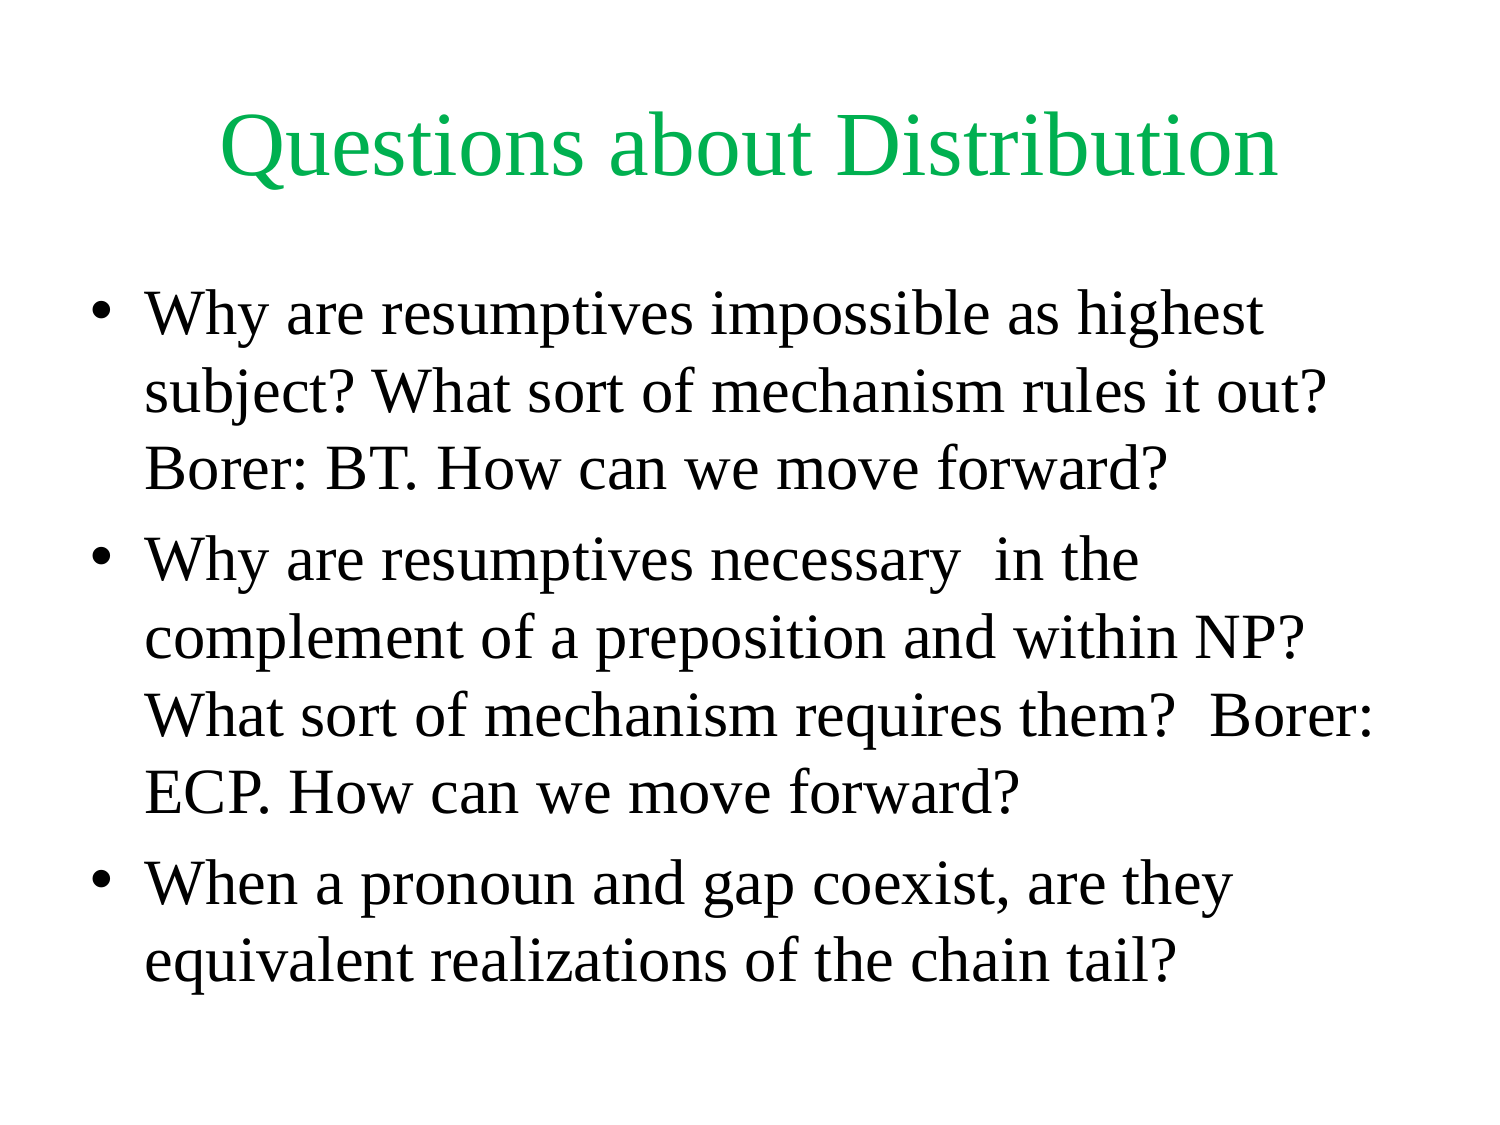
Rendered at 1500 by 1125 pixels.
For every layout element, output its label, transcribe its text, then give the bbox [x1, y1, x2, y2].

list Why are resumptives impossible as highest subject? What sort of mechanism rules it out? Borer: BT. How can we move forward? Why are resumptives necessary in the complement of a preposition and within NP? What sort of mechanism requires them? Borer: ECP. How can we move forward? When a pronoun and gap coexist, are they equivalent realizations of the chain tail? [75, 262, 1425, 1005]
title Questions about Distribution [75, 45, 1425, 233]
